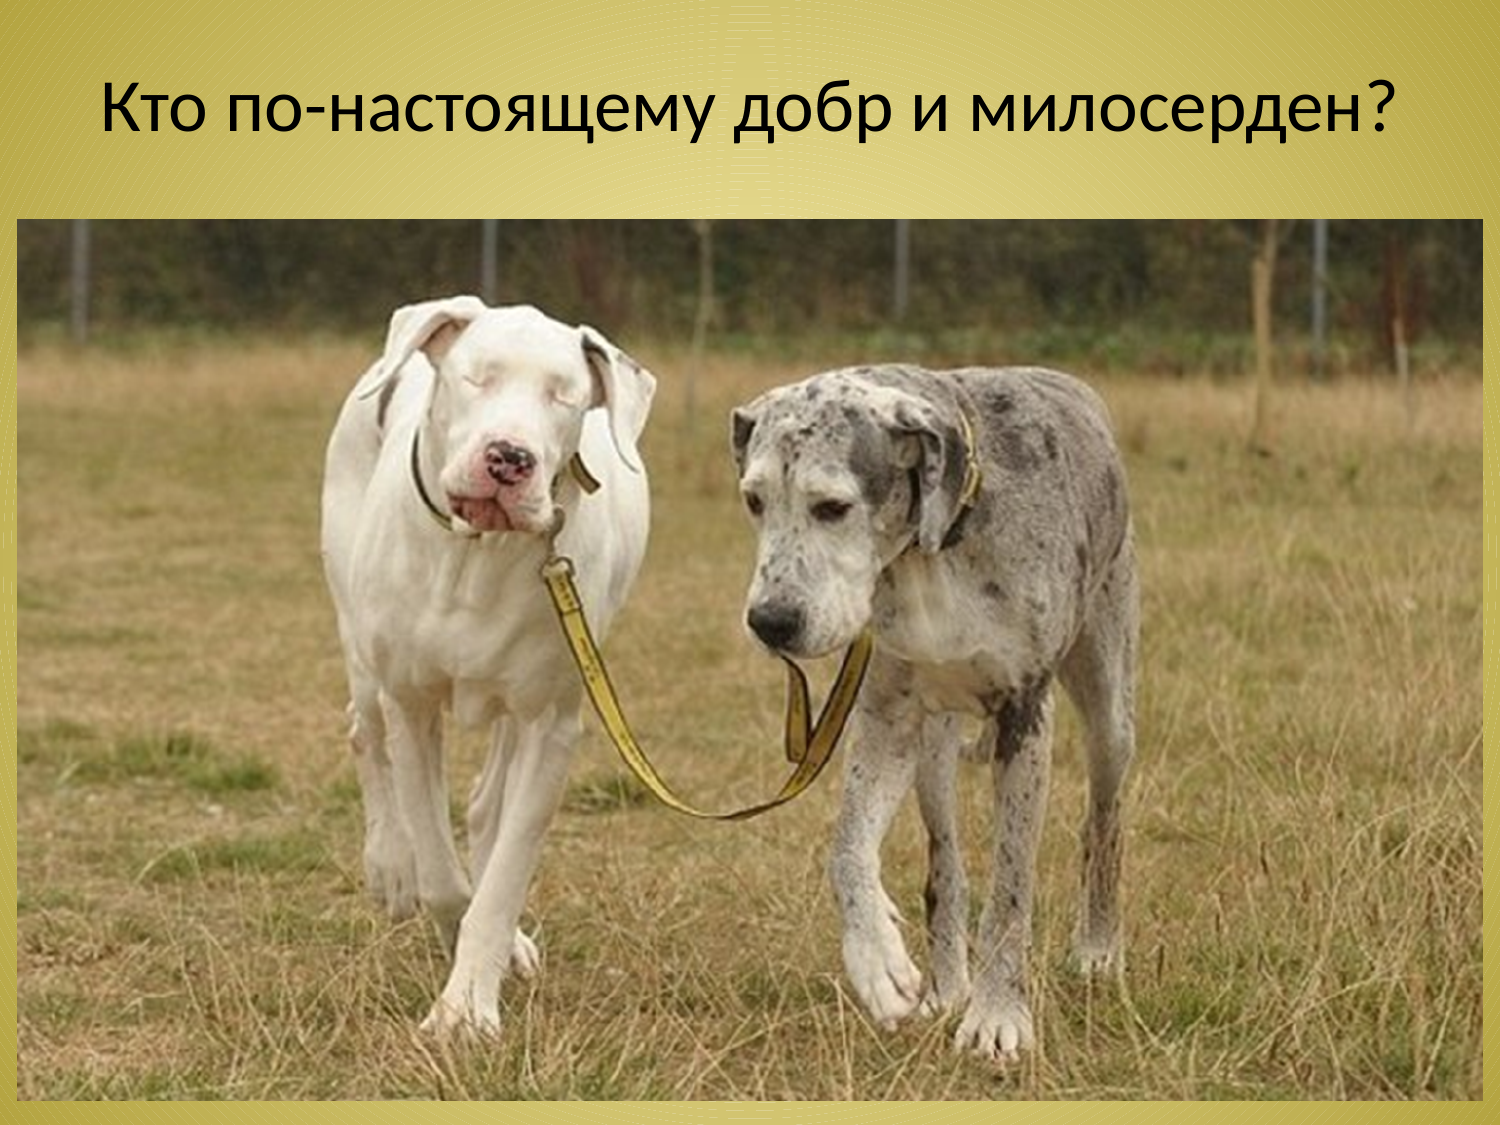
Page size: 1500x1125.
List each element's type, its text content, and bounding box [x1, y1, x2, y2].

title Кто по-настоящему добр и милосерден? [17, 19, 1483, 185]
picture [17, 219, 1483, 1101]
